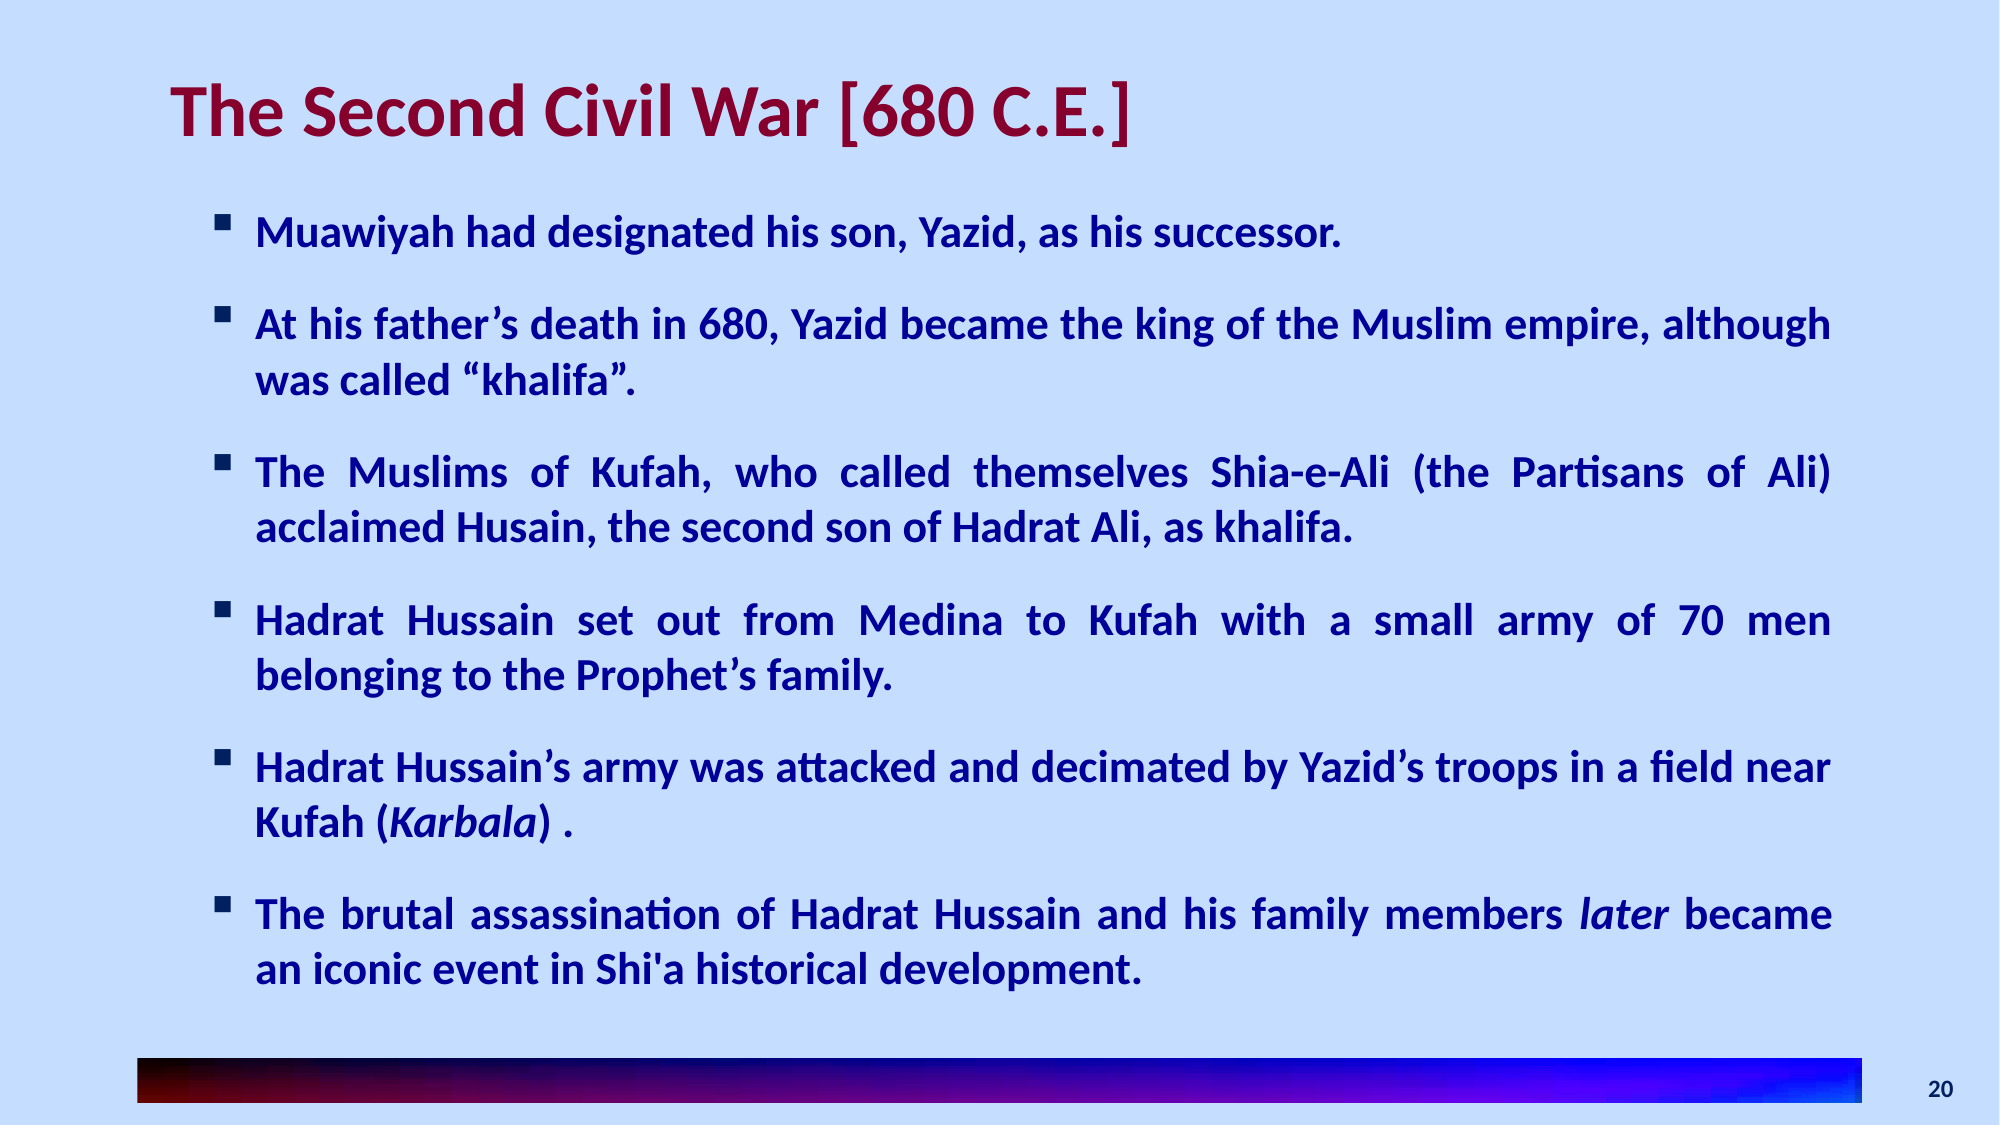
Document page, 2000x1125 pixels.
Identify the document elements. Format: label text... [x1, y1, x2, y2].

title The Second Civil War [680 C.E.] [155, 48, 1476, 176]
list Muawiyah had designated his son, Yazid, as his successor. At his father’s death in 680, Yazid became the king of the Muslim empire, although was called “khalifa”. The Muslims of Kufah, who called themselves Shia-e-Ali (the Partisans of Ali) acclaimed Husain, the second son of Hadrat Ali, as khalifa. Hadrat Hussain set out from Medina to Kufah with a small army of 70 men belonging to the Prophet’s family. Hadrat Hussain’s army was attacked and decimated by Yazid’s troops in a field near Kufah (Karbala) . The brutal assassination of Hadrat Hussain and his family members later became an iconic event in Shi'a historical development. [195, 194, 1848, 1032]
slide_number 20 [1893, 1050, 1969, 1125]
picture [137, 1058, 1862, 1103]
